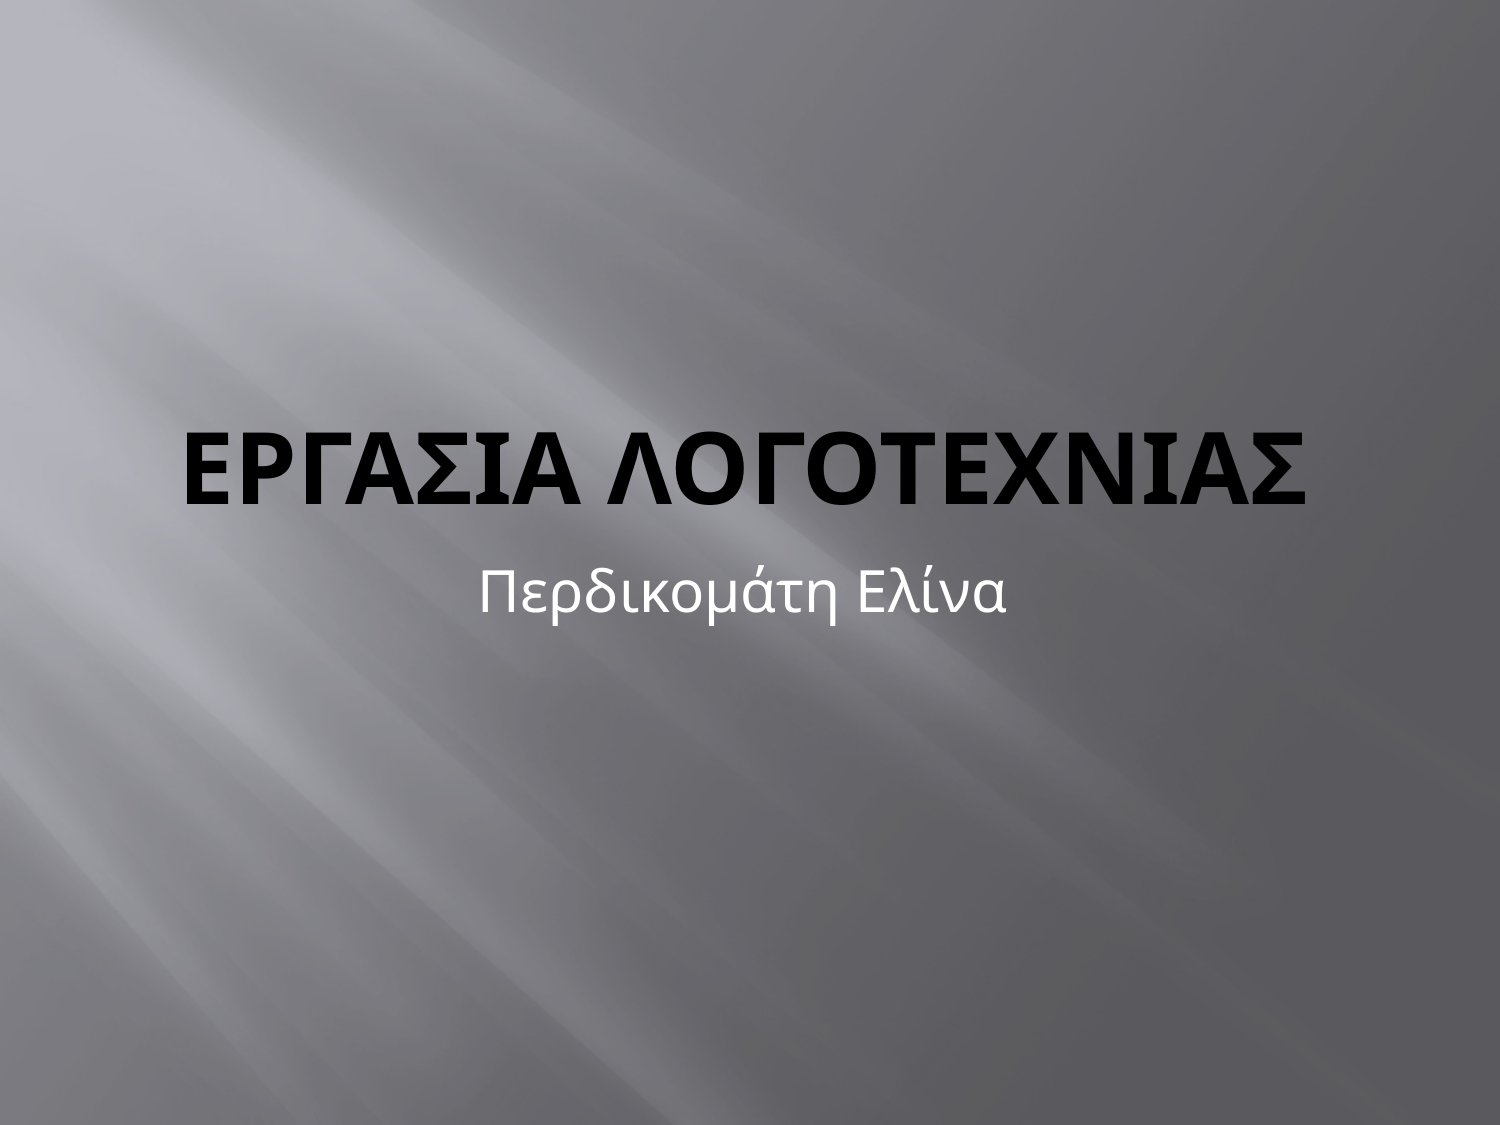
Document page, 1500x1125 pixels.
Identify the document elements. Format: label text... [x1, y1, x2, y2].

title Εργασια λογοτεχνιασ [69, 224, 1420, 525]
subtitle Περδικομάτη Ελίνα [225, 546, 1275, 834]
